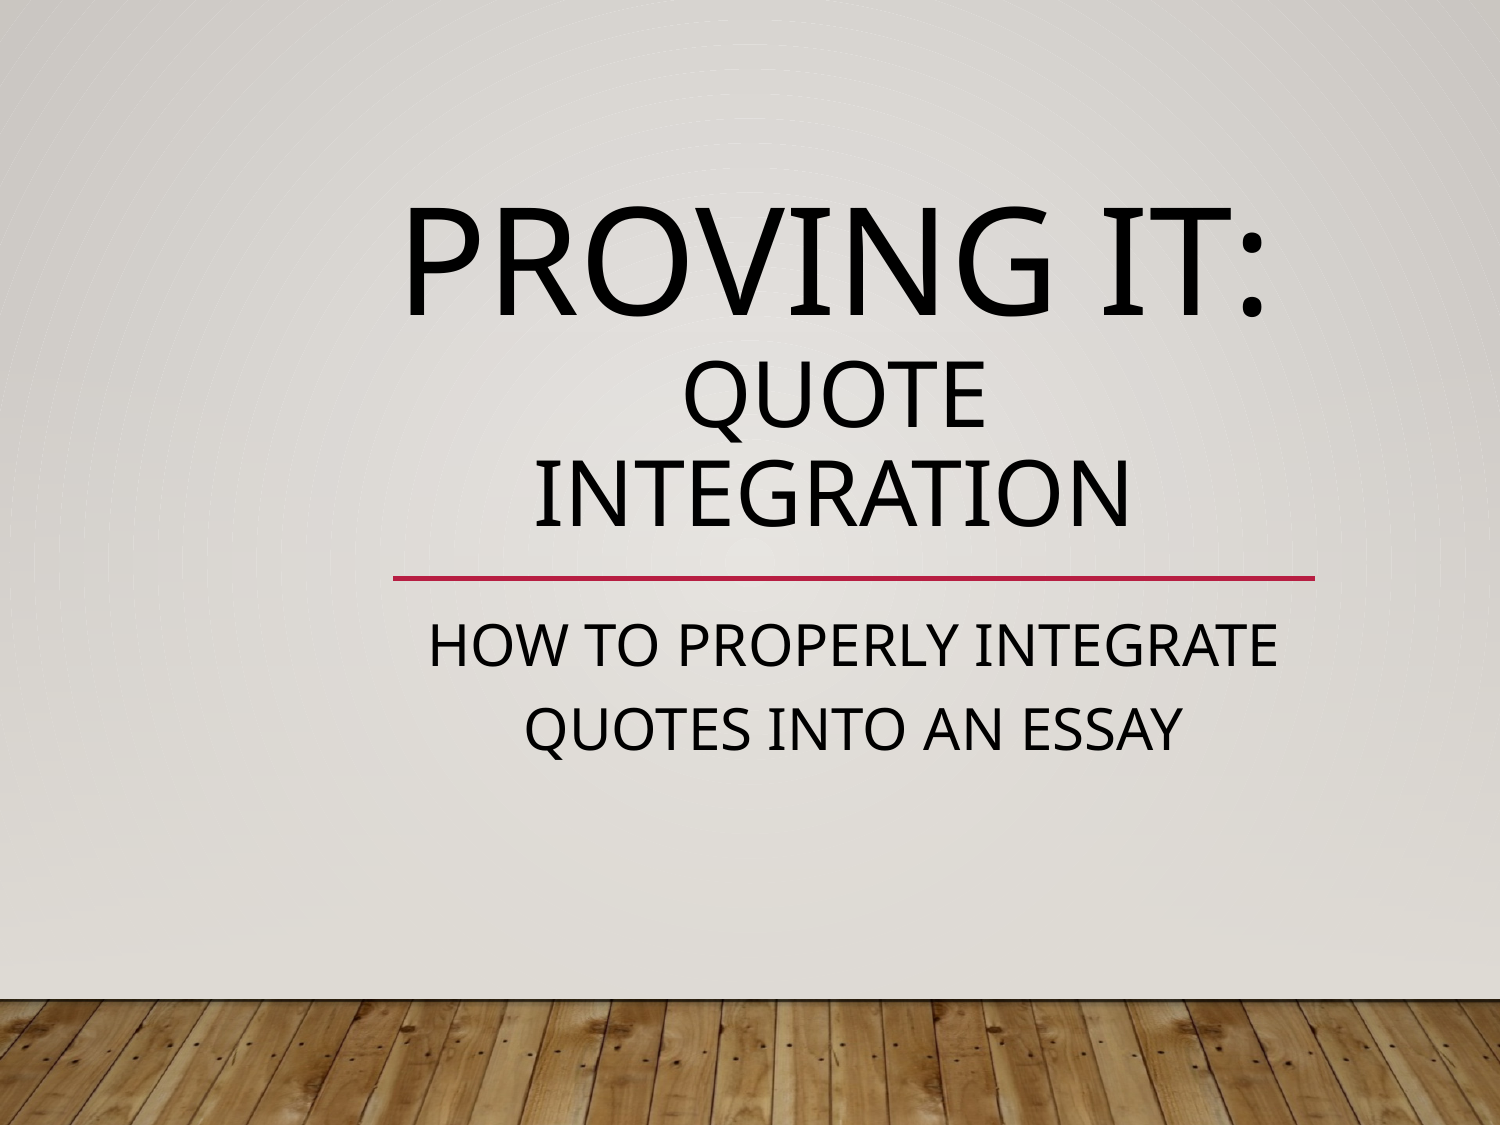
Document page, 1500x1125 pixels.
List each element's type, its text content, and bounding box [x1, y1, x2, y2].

subtitle How to properly integrate quotes into an essay [393, 579, 1315, 770]
title Proving it: Quote Integration [373, 128, 1296, 546]
picture [0, 999, 1500, 1125]
